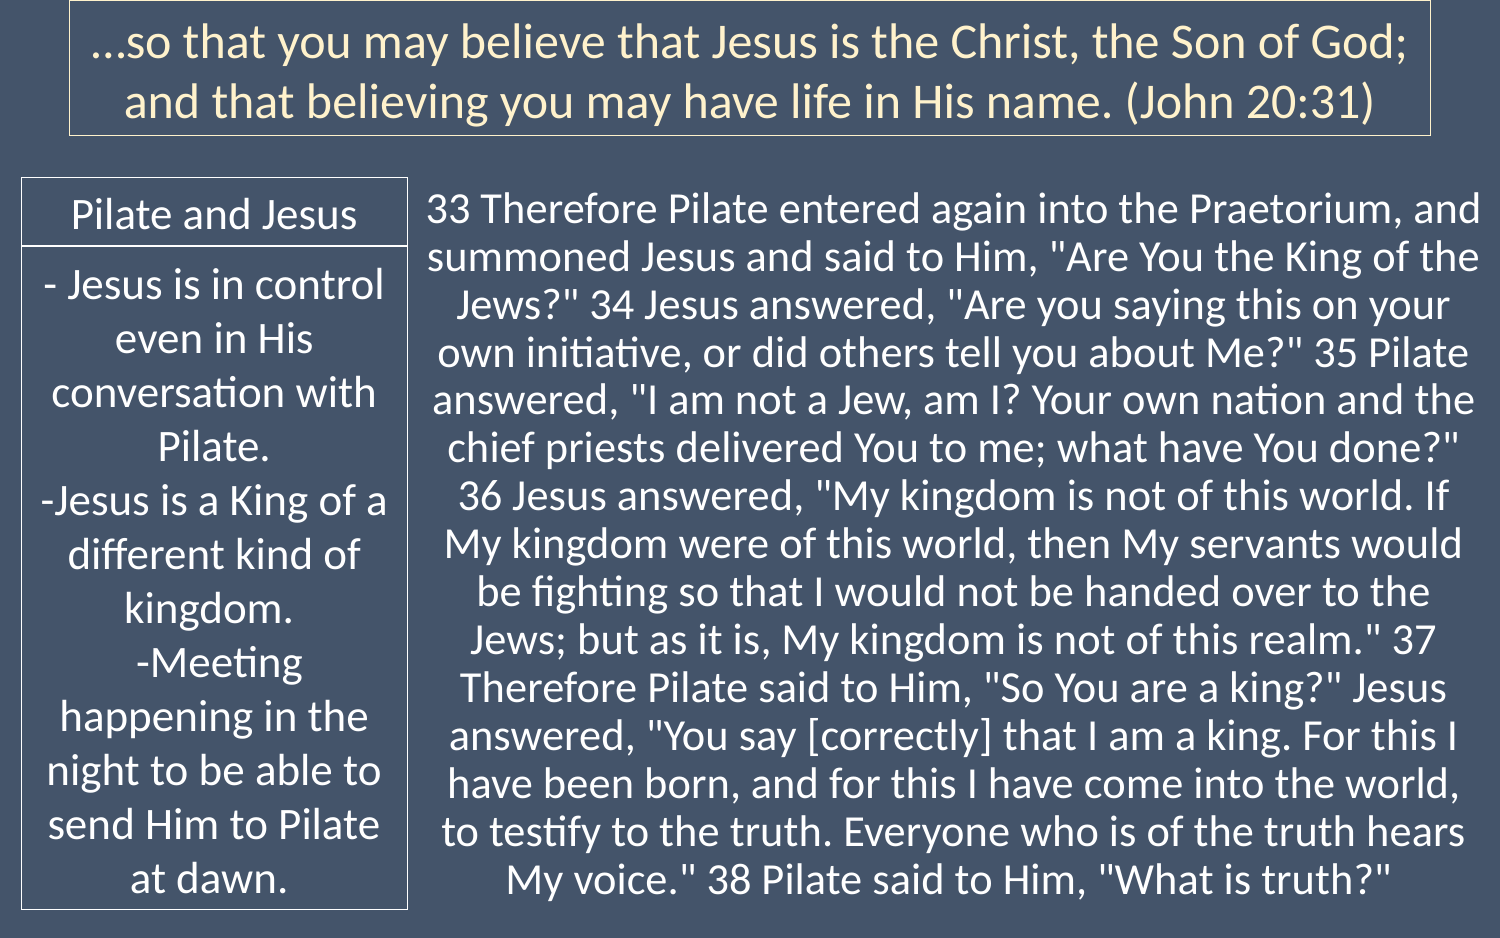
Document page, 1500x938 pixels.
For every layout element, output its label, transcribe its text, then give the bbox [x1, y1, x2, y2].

text_box …so that you may believe that Jesus is the Christ, the Son of God; and that believing you may have life in His name. (John 20:31) [69, 0, 1431, 136]
text_box Pilate and Jesus [21, 177, 408, 246]
text_box - Jesus is in control even in His conversation with Pilate. -Jesus is a King of a different kind of kingdom. -Meeting happening in the night to be able to send Him to Pilate at dawn. [21, 246, 408, 910]
list 33 Therefore Pilate entered again into the Praetorium, and summoned Jesus and said to Him, "Are You the King of the Jews?" 34 Jesus answered, "Are you saying this on your own initiative, or did others tell you about Me?" 35 Pilate answered, "I am not a Jew, am I? Your own nation and the chief priests delivered You to me; what have You done?" 36 Jesus answered, "My kingdom is not of this world. If My kingdom were of this world, then My servants would be fighting so that I would not be handed over to the Jews; but as it is, My kingdom is not of this realm." 37 Therefore Pilate said to Him, "So You are a king?" Jesus answered, "You say [correctly] that I am a king. For this I have been born, and for this I have come into the world, to testify to the truth. Everyone who is of the truth hears My voice." 38 Pilate said to Him, "What is truth?" [408, 177, 1500, 938]
